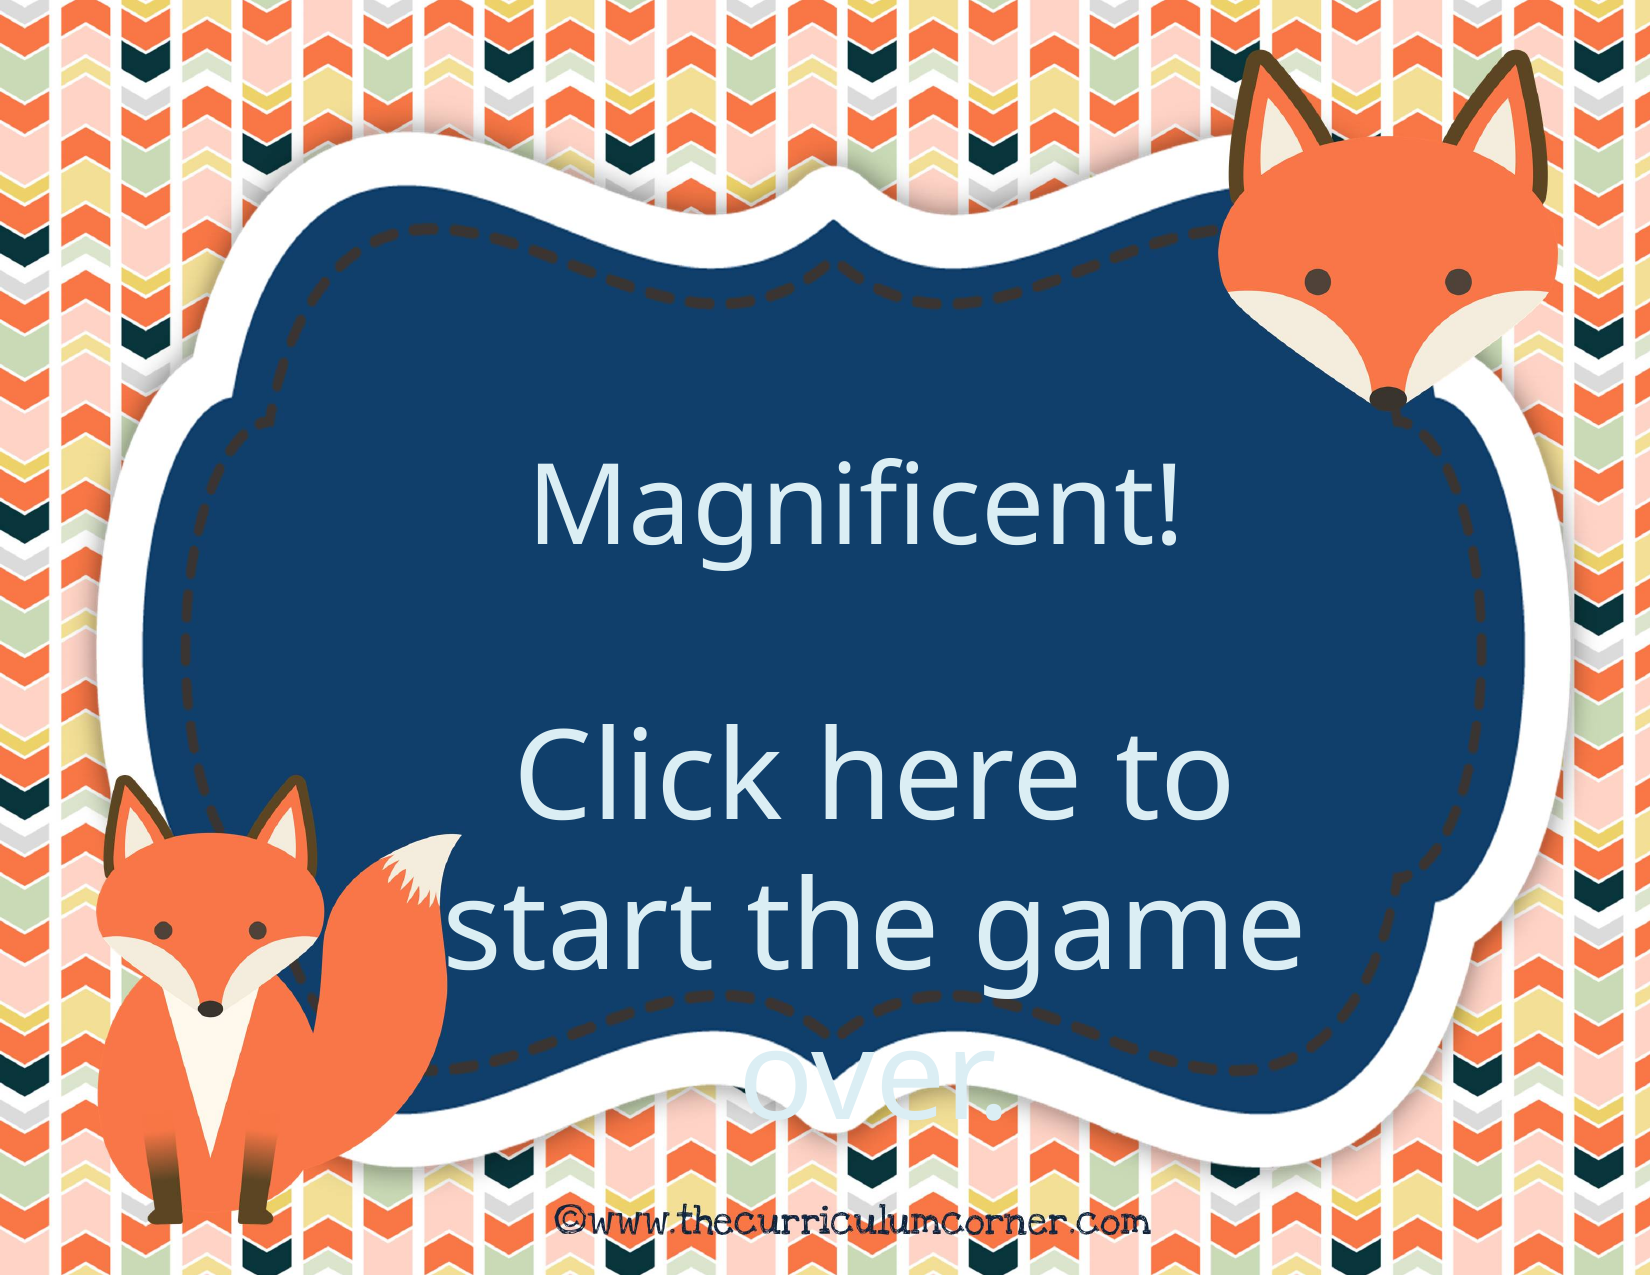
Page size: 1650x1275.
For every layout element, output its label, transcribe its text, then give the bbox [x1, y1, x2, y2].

text_box Magnificent! [512, 424, 1201, 575]
picture [0, 0, 1650, 1275]
text_box Click here to start the game over. [387, 687, 1363, 1153]
